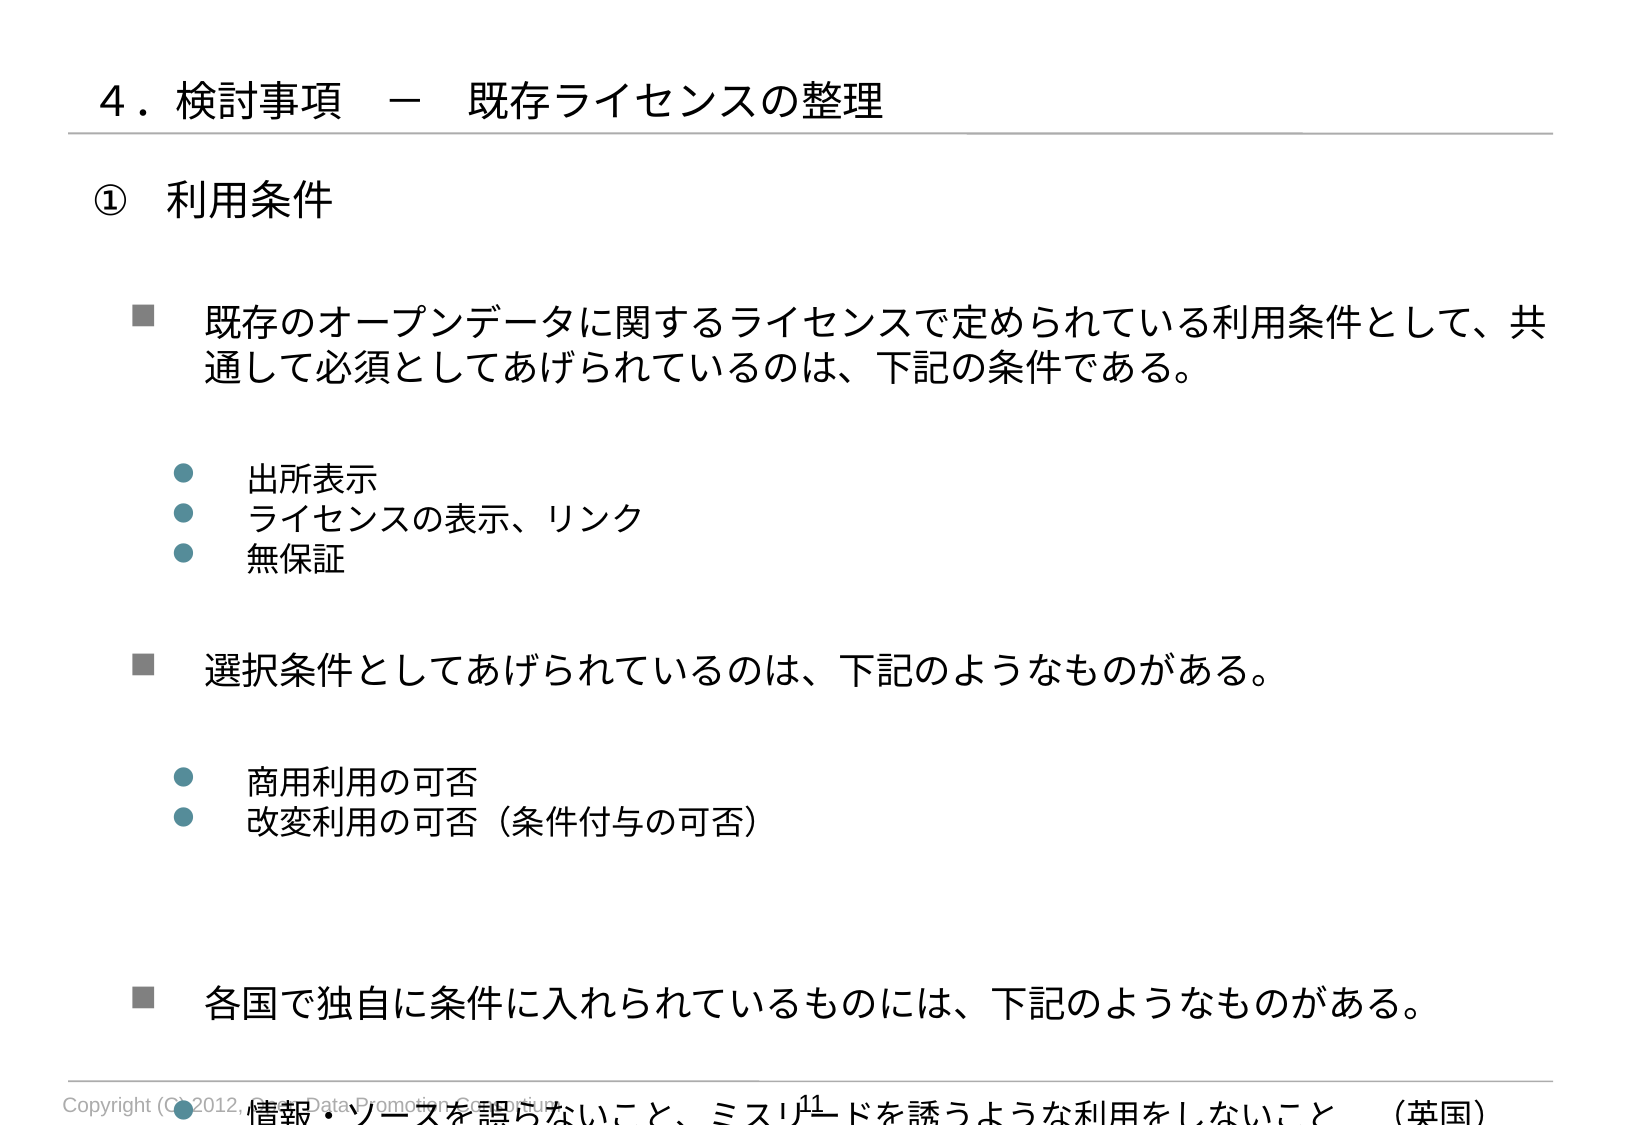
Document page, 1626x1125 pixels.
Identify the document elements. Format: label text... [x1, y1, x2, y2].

footer Copyright (C) 2012, Open Data Promotion Consortium [62, 1091, 654, 1117]
slide_number 11 [772, 1080, 851, 1124]
list 利用条件 既存のオープンデータに関するライセンスで定められている利用条件として、共通して必須としてあげられているのは、下記の条件である。 出所表示 ライセンスの表示、リンク 無保証 選択条件としてあげられているのは、下記のようなものがある。 商用利用の可否 改変利用の可否（条件付与の可否） 各国で独自に条件に入れられているものには、下記のようなものがある。 情報・ソースを誤らないこと、ミスリードを誘うような利用をしないこと （英国） DRMをかけないバージョンの配布をしなくてはならない。（ODbL） パブリックドメインとする。（PDDL） [91, 148, 1558, 1018]
title ４．検討事項 － 既存ライセンスの整理 [67, 53, 1554, 134]
